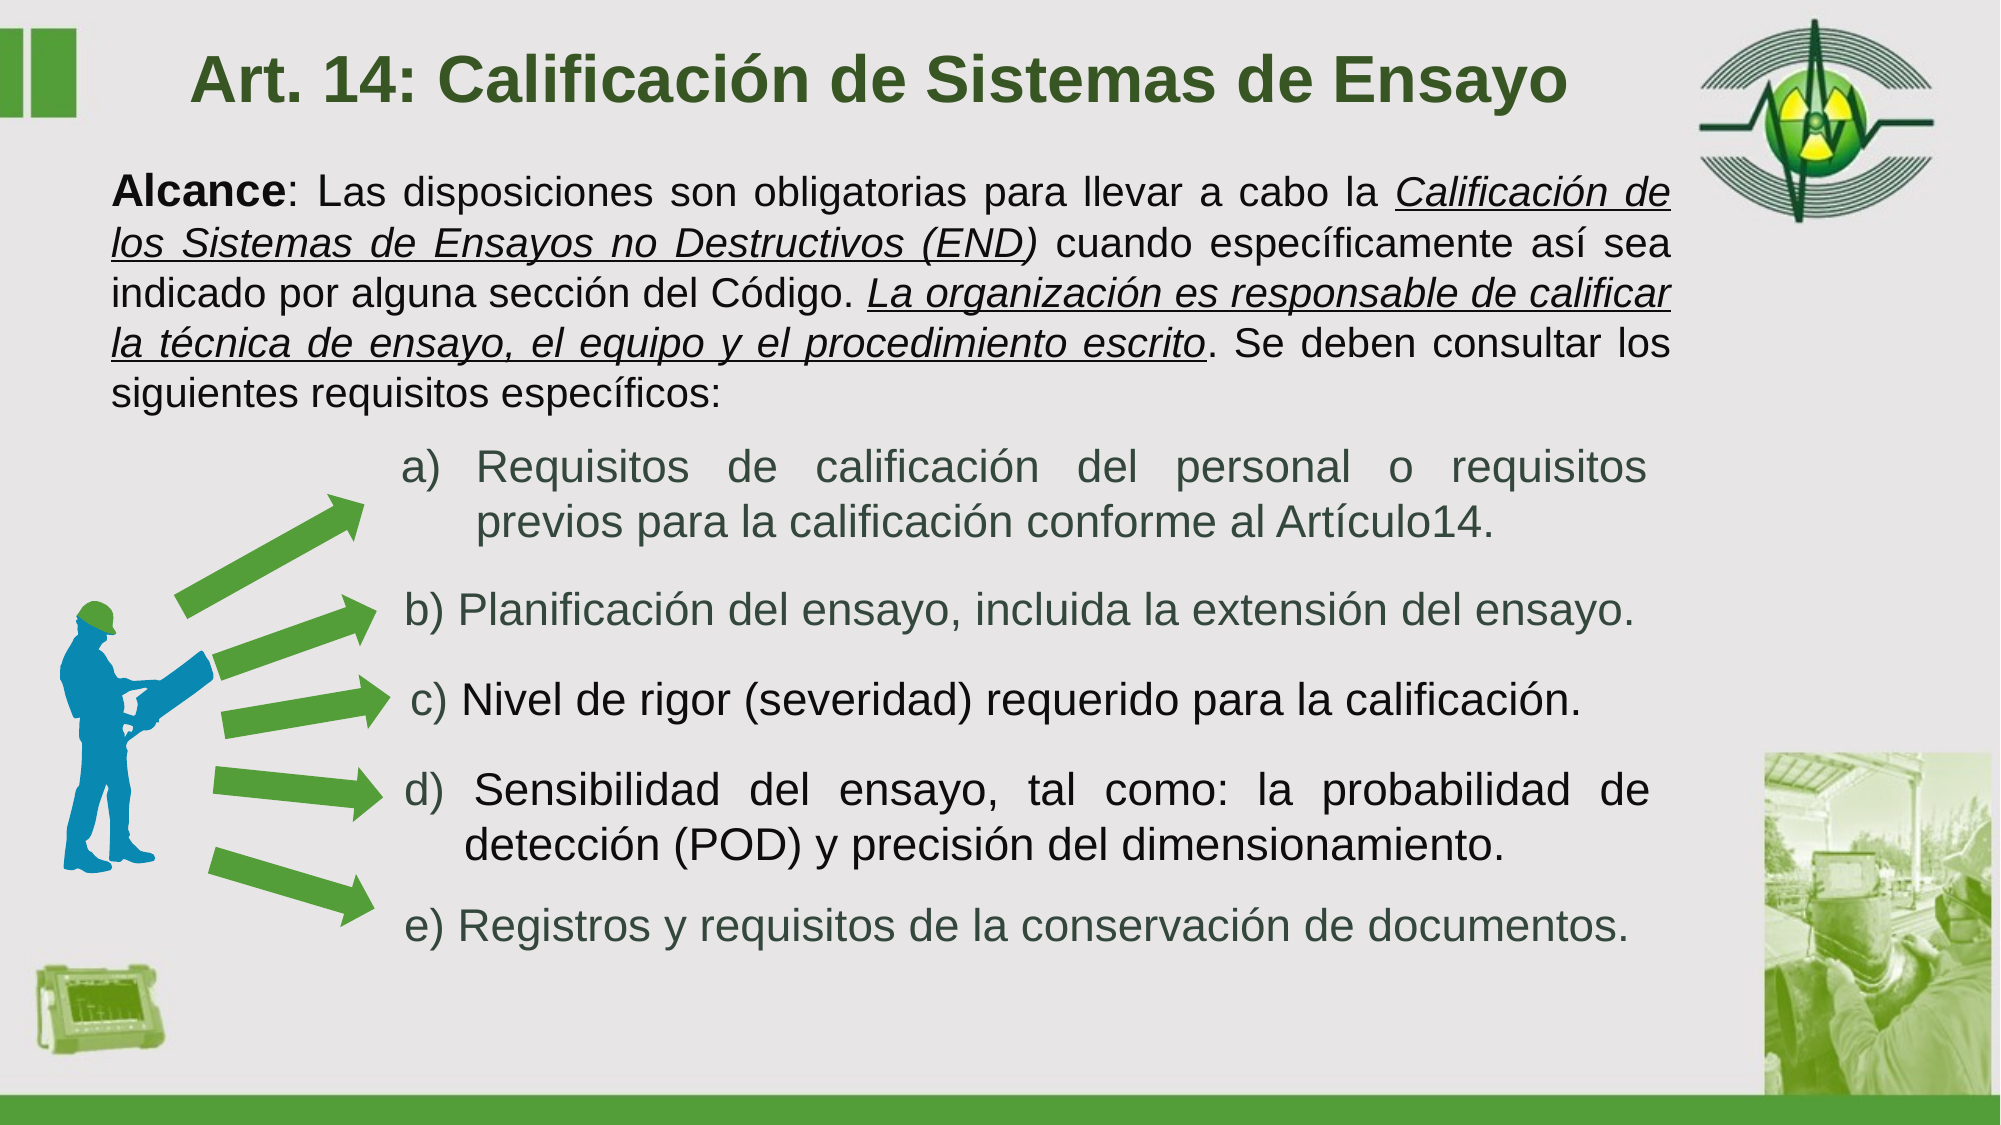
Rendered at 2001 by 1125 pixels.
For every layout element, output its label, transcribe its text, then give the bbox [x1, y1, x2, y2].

picture [0, 0, 2001, 1125]
text_box b) Planificación del ensayo, incluida la extensión del ensayo. [389, 572, 1667, 642]
text_box d) Sensibilidad del ensayo, tal como: la probabilidad de detección (POD) y precisión del dimensionamiento. [389, 752, 1667, 877]
text_box c) Nivel de rigor (severidad) requerido para la calificación. [395, 662, 1986, 732]
text_box Requisitos de calificación del personal o requisitos previos para la calificación conforme al Artículo14. [385, 429, 1664, 555]
text_box [220, 674, 391, 740]
text_box Alcance: Las disposiciones son obligatorias para llevar a cabo la Calificación de los Sistemas de Ensayos no Destructivos (END) cuando específicamente así sea indicado por alguna sección del Código. La organización es responsable de calificar la técnica de ensayo, el equipo y el procedimiento escrito. Se deben consultar los siguientes requisitos específicos: [96, 153, 1687, 424]
text_box [215, 594, 377, 681]
text_box [173, 493, 365, 604]
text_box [60, 600, 215, 874]
text_box [210, 846, 375, 928]
text_box e) Registros y requisitos de la conservación de documentos. [389, 888, 1663, 959]
text_box [215, 766, 384, 823]
text_box Art. 14: Calificación de Sistemas de Ensayo [151, 28, 1610, 124]
